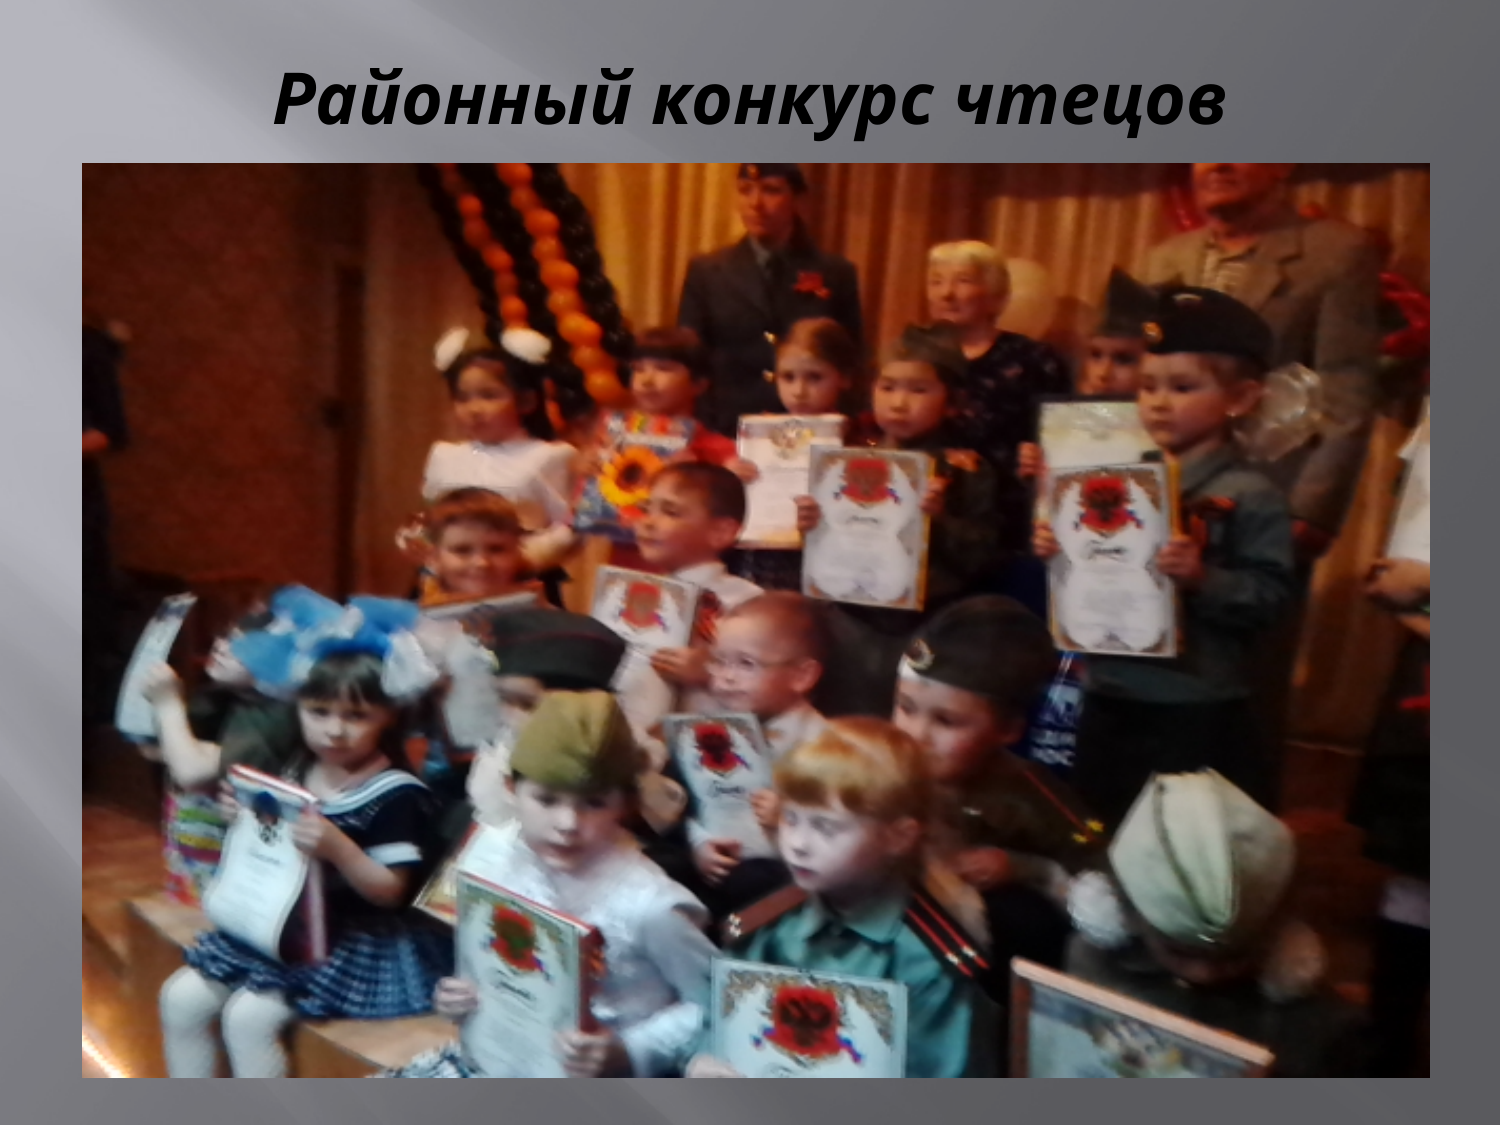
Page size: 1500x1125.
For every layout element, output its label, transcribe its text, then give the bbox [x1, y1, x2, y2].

picture [81, 163, 1430, 1079]
title Районный конкурс чтецов [75, 45, 1425, 233]
